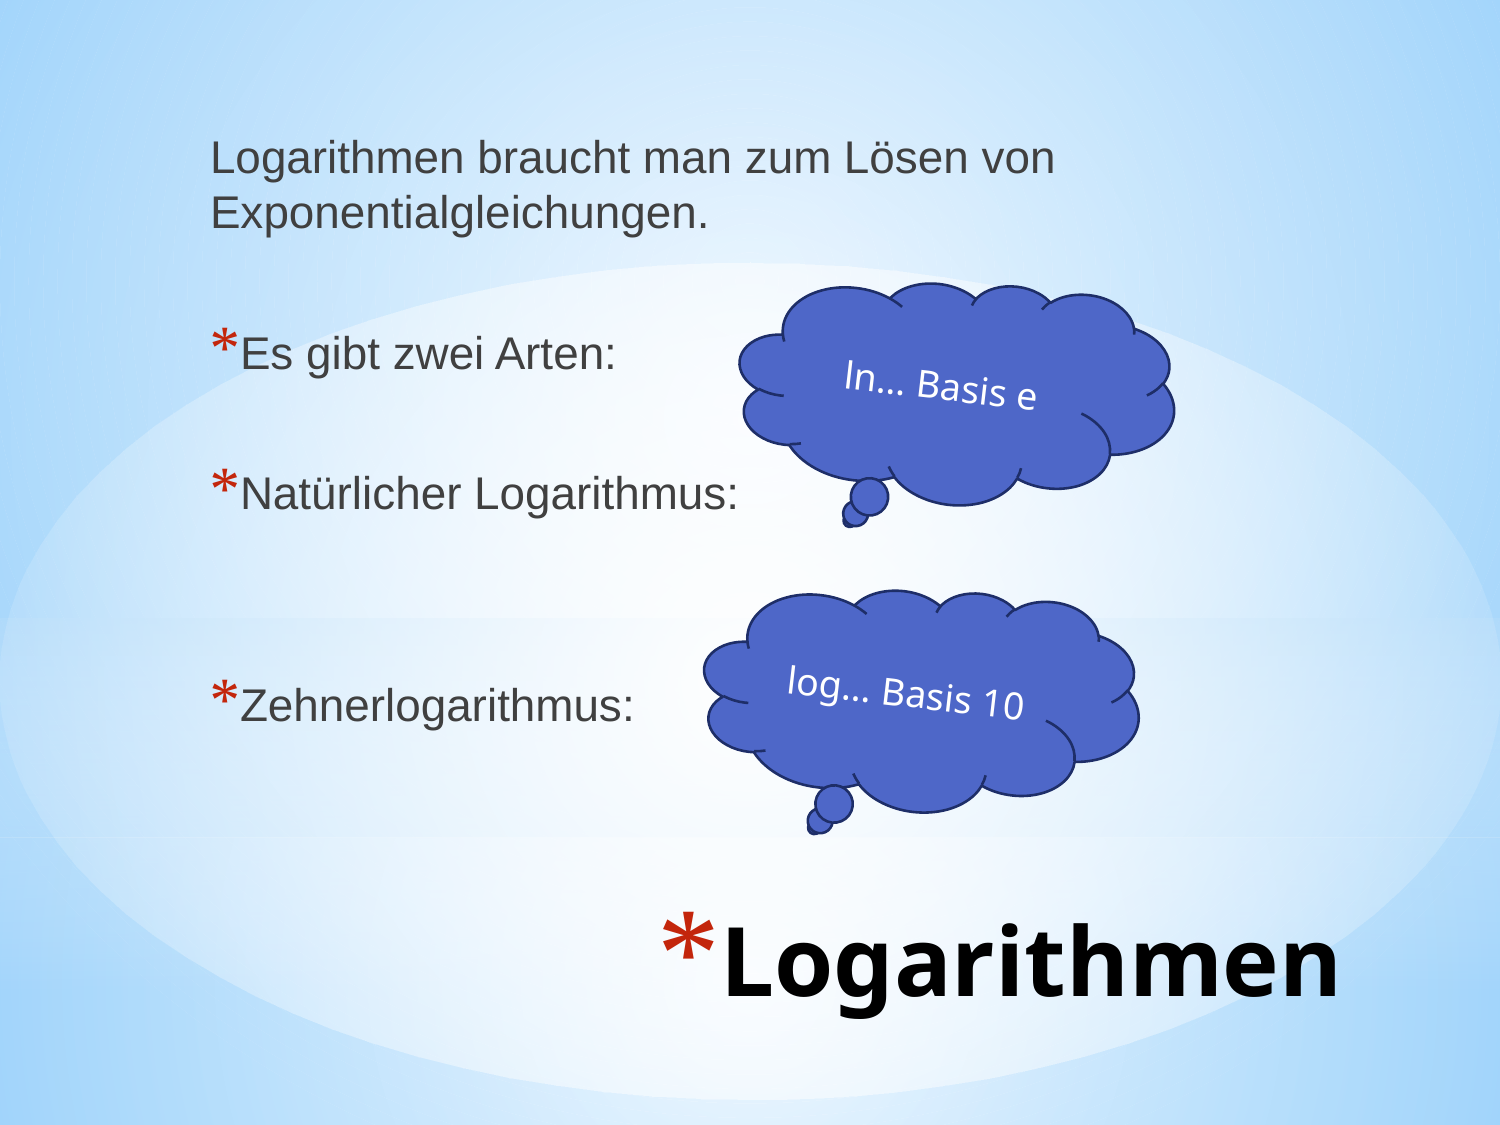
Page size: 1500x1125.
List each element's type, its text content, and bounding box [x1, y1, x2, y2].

text_box ln… Basis e [738, 282, 1176, 529]
title Logarithmen [289, 893, 1358, 1081]
list Logarithmen braucht man zum Lösen von Exponentialgleichungen. Es gibt zwei Arten: Natürlicher Logarithmus: Zehnerlogarithmus: [187, 120, 1238, 858]
text_box log… Basis 10 [702, 589, 1141, 836]
